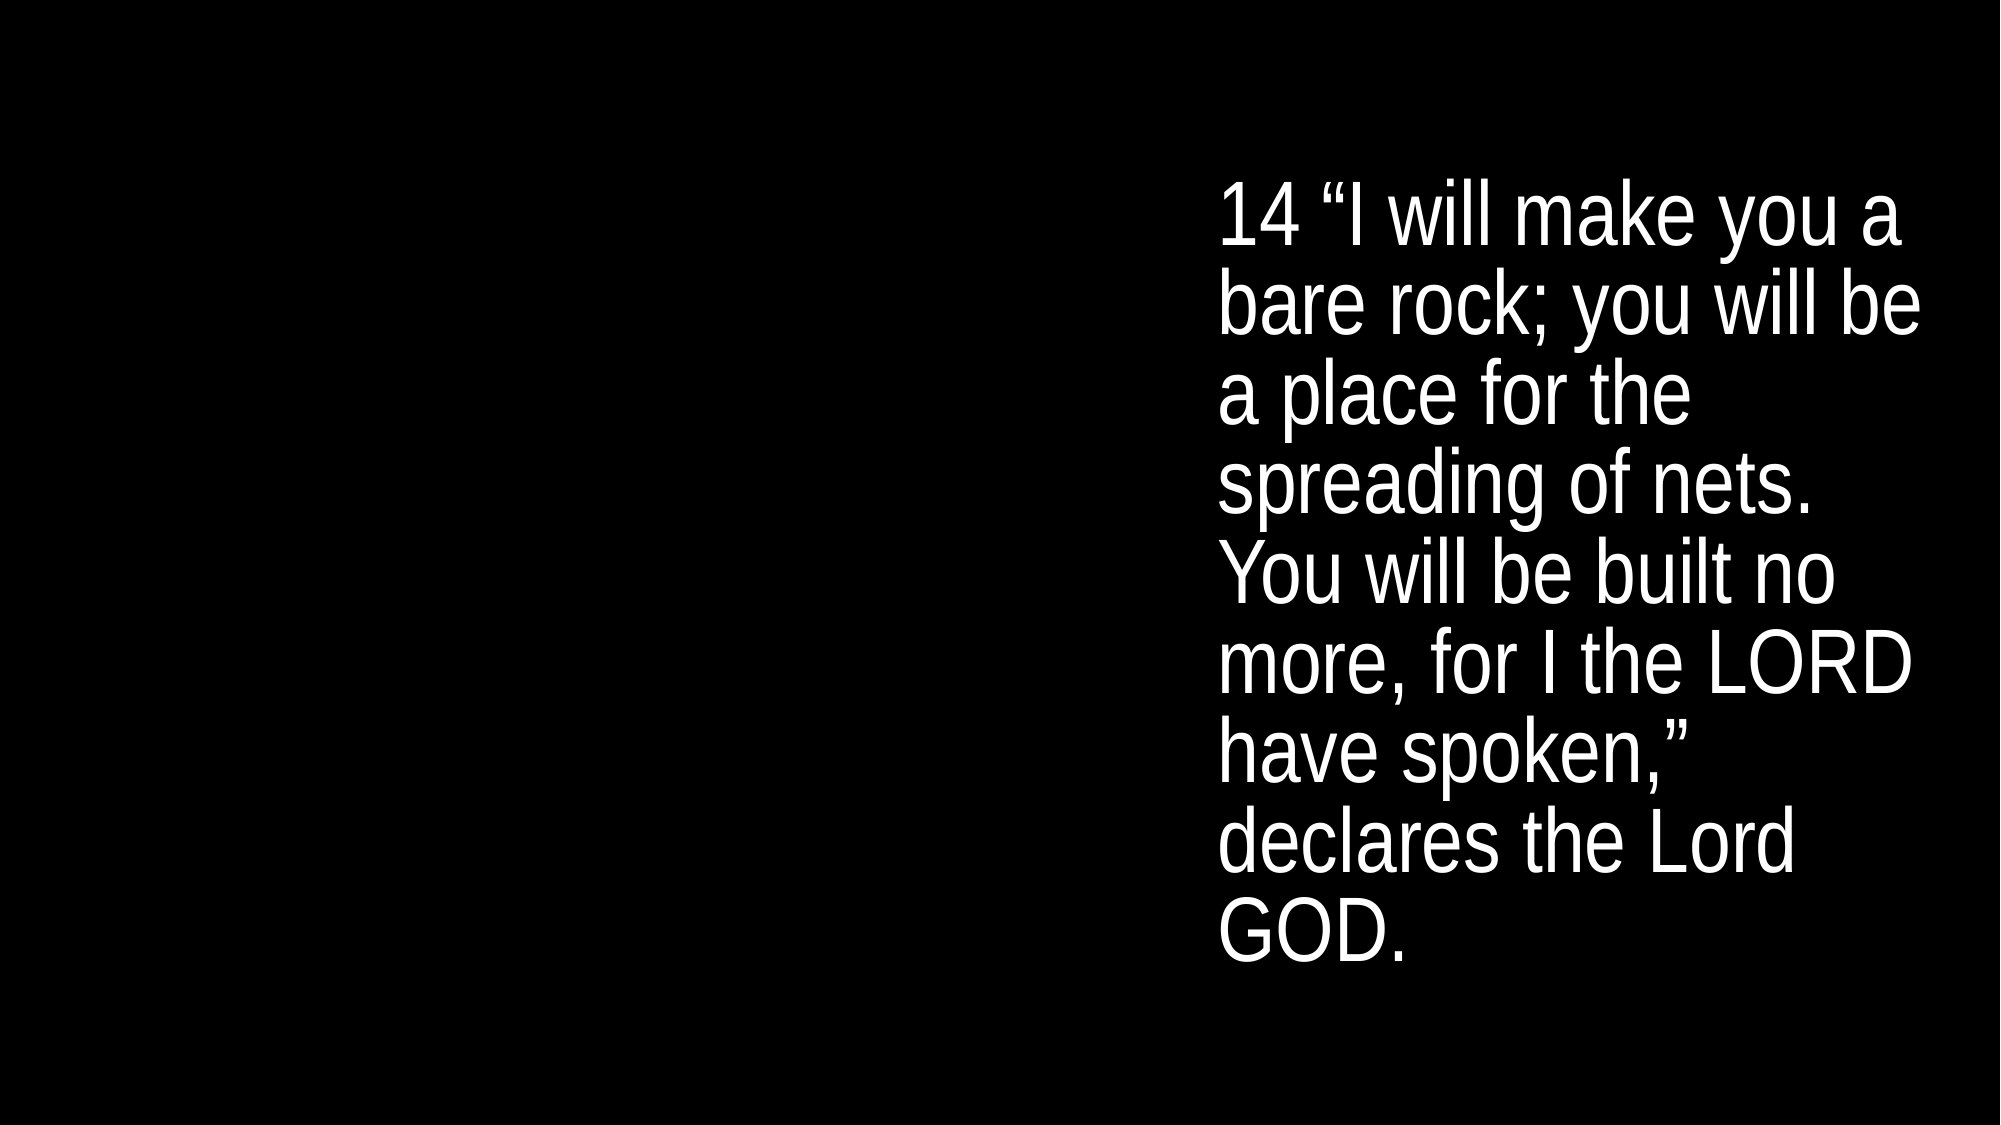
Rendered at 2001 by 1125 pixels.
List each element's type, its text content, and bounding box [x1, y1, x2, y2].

text_box 14 “I will make you a bare rock; you will be a place for the spreading of nets. You will be built no more, for I the LORD have spoken,” declares the Lord GOD. [1196, 166, 1964, 1125]
